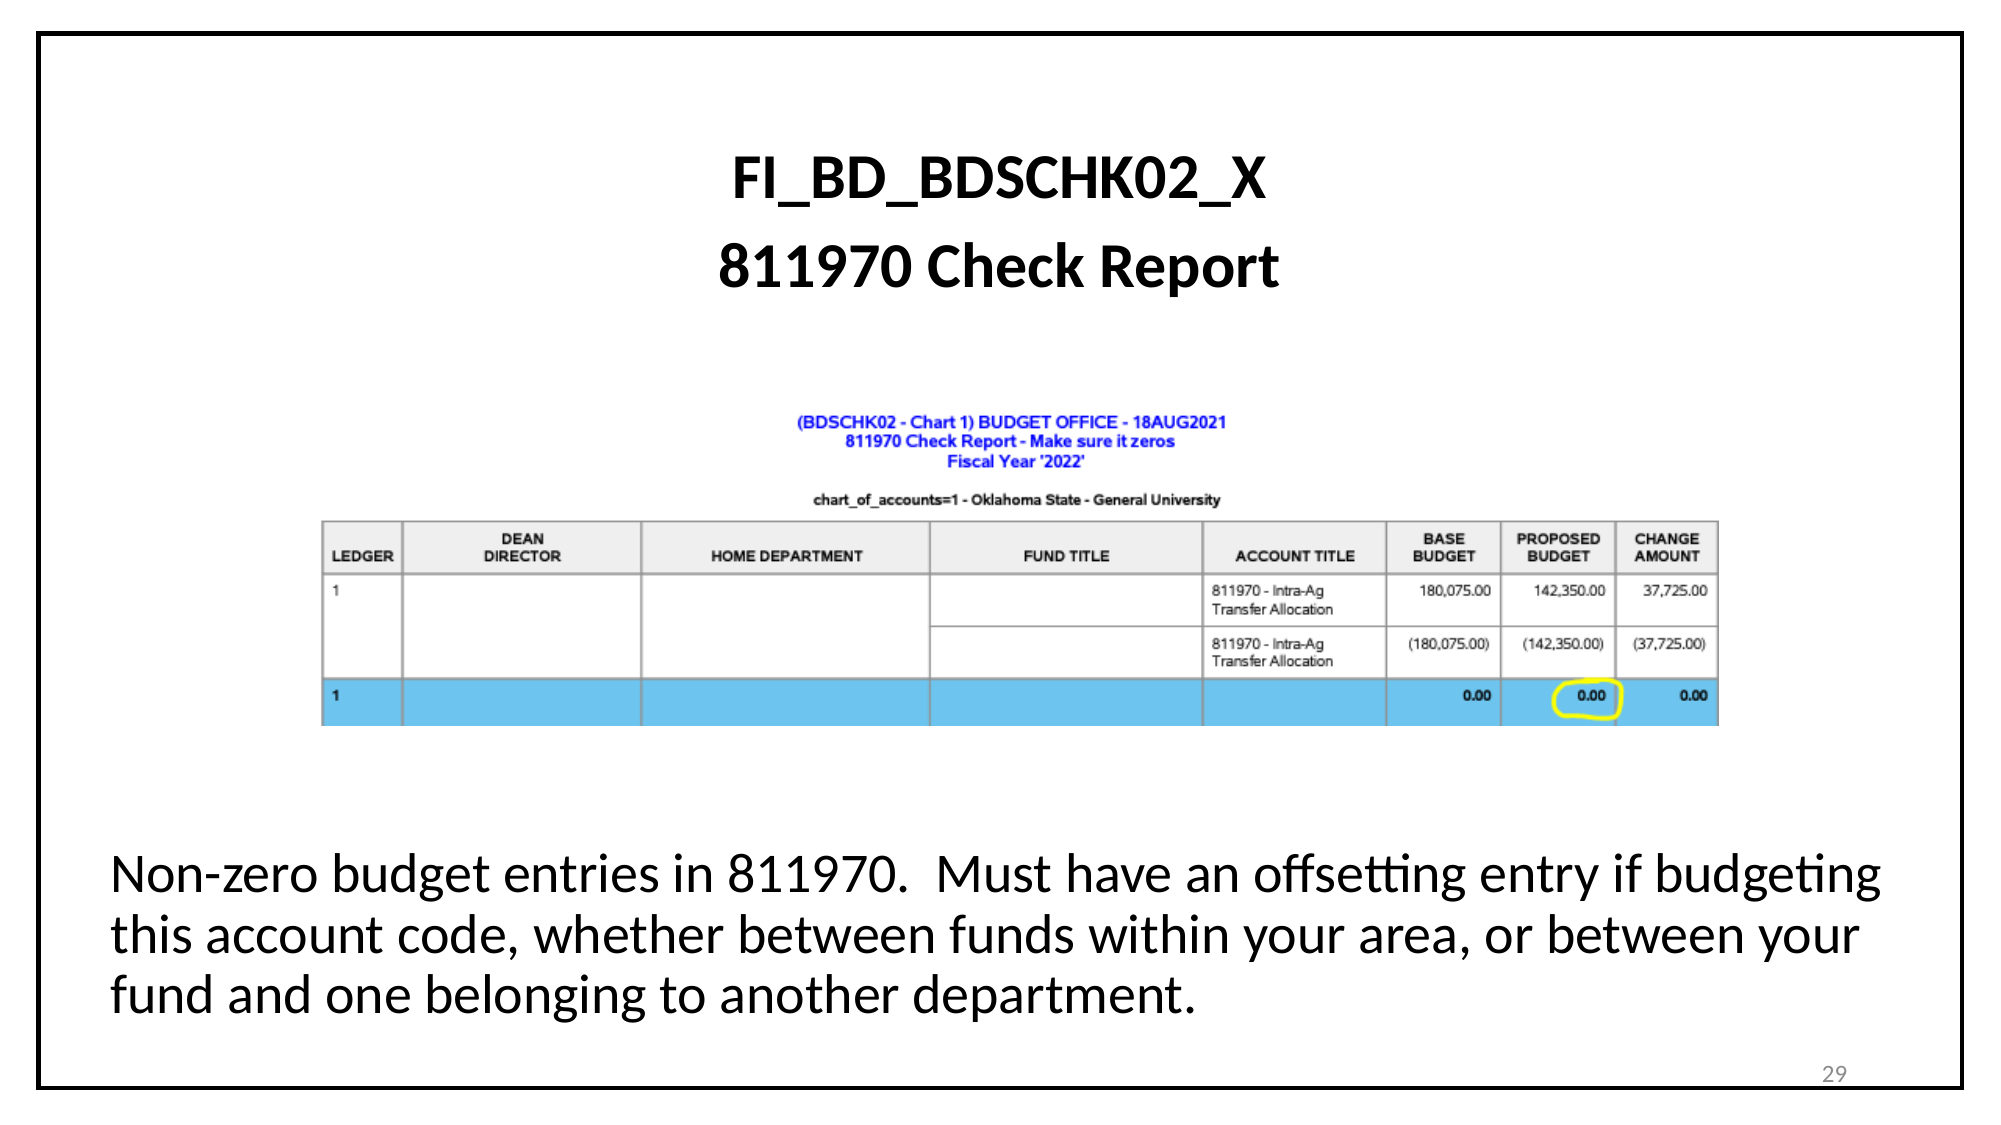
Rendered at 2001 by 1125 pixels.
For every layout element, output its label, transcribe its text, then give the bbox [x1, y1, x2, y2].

slide_number 29 [1412, 1042, 1863, 1103]
picture [309, 380, 1719, 726]
text_box [37, 33, 1963, 1089]
